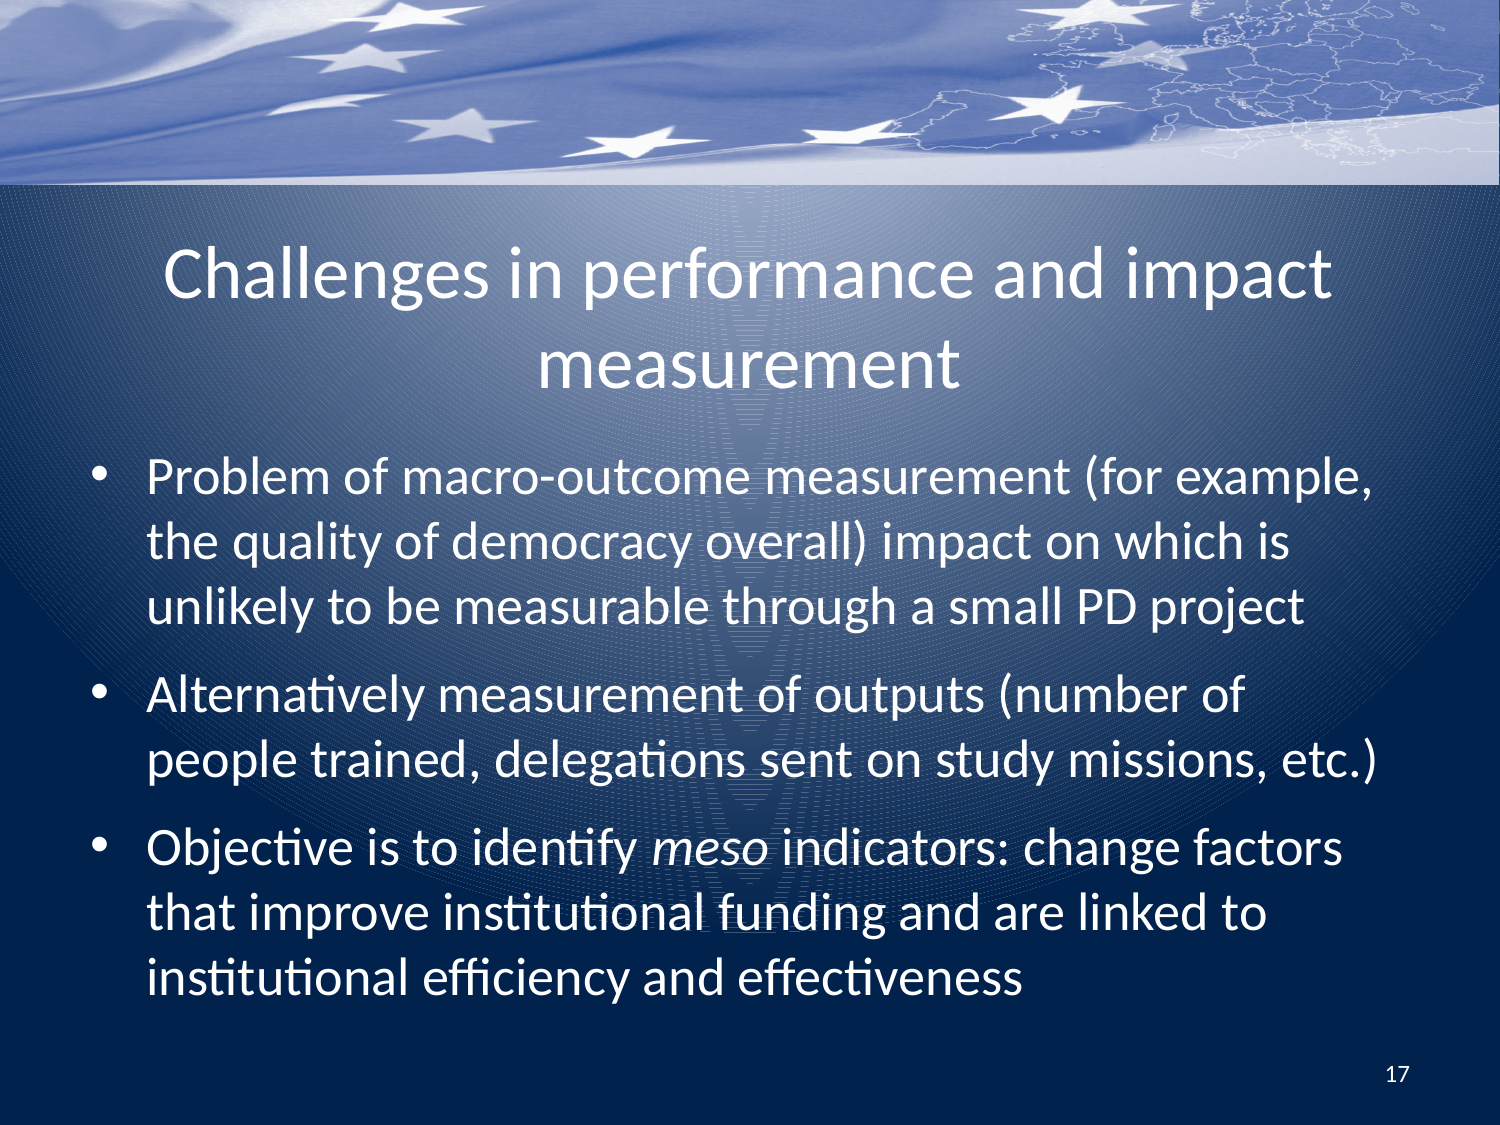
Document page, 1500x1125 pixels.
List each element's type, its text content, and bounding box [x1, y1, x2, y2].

picture [0, 0, 1499, 185]
title Challenges in performance and impact measurement [73, 219, 1424, 408]
slide_number 17 [1074, 1042, 1425, 1103]
list Problem of macro-outcome measurement (for example, the quality of democracy overall) impact on which is unlikely to be measurable through a small PD project Alternatively measurement of outputs (number of people trained, delegations sent on study missions, etc.) Objective is to identify meso indicators: change factors that improve institutional funding and are linked to institutional efficiency and effectiveness [75, 432, 1425, 1005]
